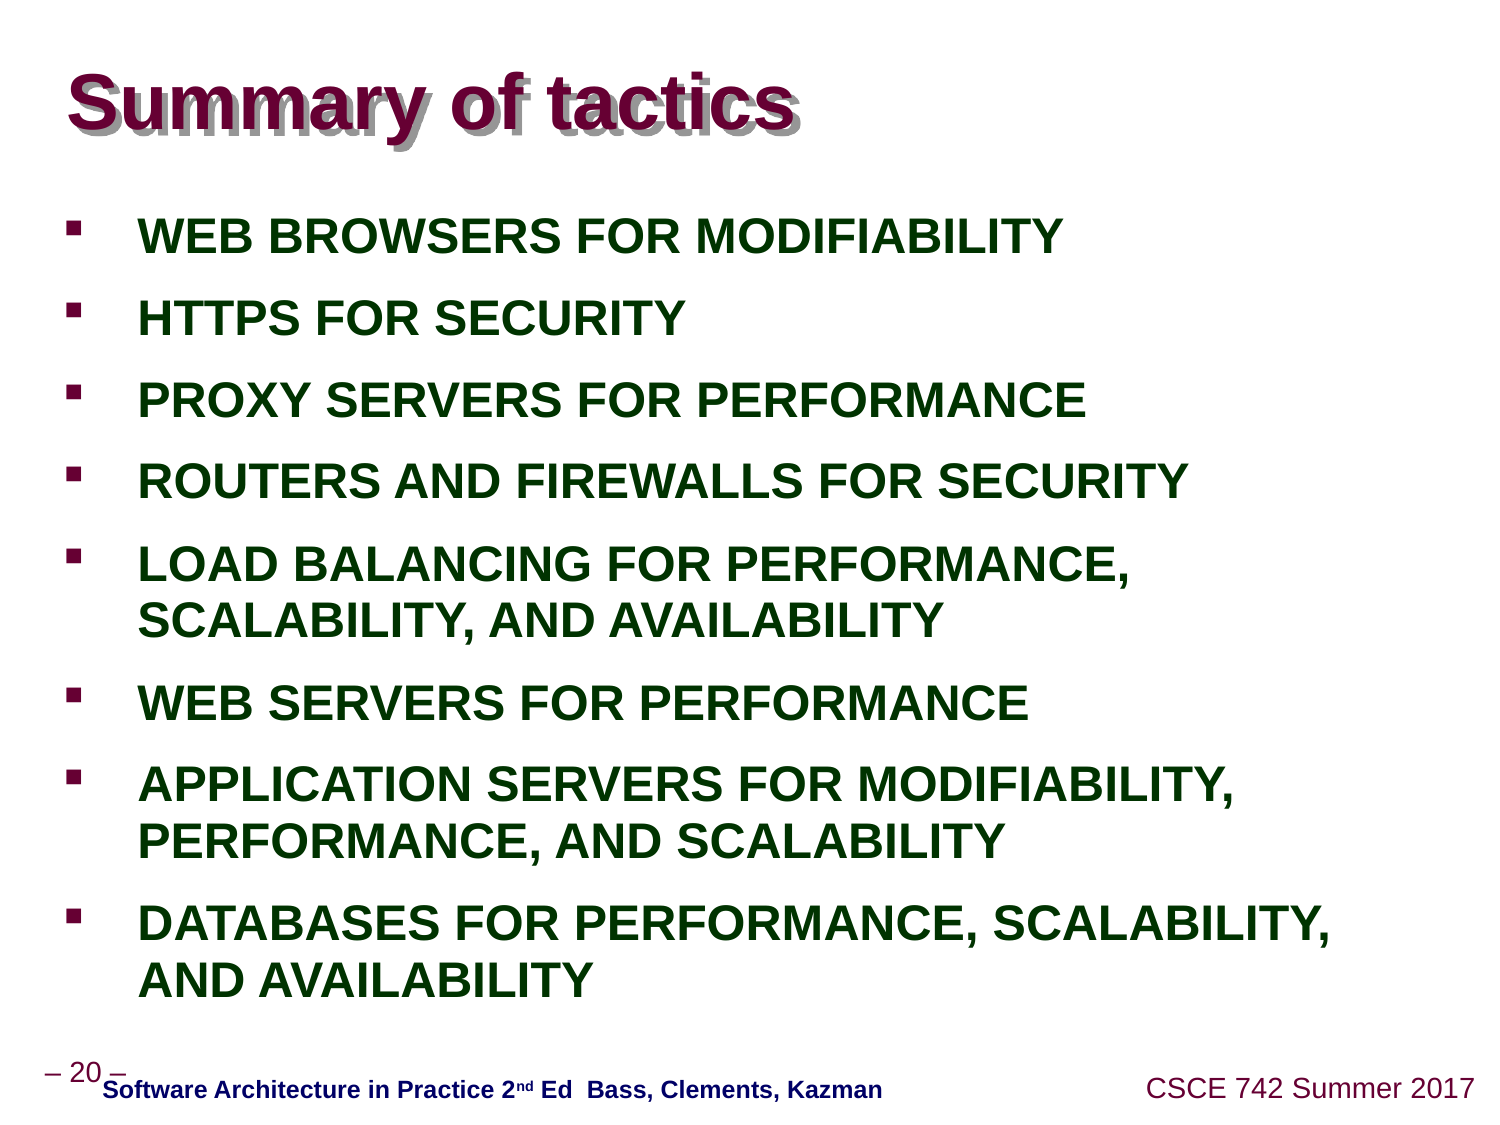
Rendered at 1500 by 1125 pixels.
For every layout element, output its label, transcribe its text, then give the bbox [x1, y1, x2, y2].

text_box Software Architecture in Practice 2nd Ed Bass, Clements, Kazman [87, 1066, 1188, 1113]
title Summary of tactics [66, 40, 1497, 169]
list WEB BROWSERS FOR MODIFIABILITY HTTPS FOR SECURITY PROXY SERVERS FOR PERFORMANCE ROUTERS AND FIREWALLS FOR SECURITY LOAD BALANCING FOR PERFORMANCE, SCALABILITY, AND AVAILABILITY WEB SERVERS FOR PERFORMANCE APPLICATION SERVERS FOR MODIFIABILITY, PERFORMANCE, AND SCALABILITY DATABASES FOR PERFORMANCE, SCALABILITY, AND AVAILABILITY [47, 199, 1411, 1058]
